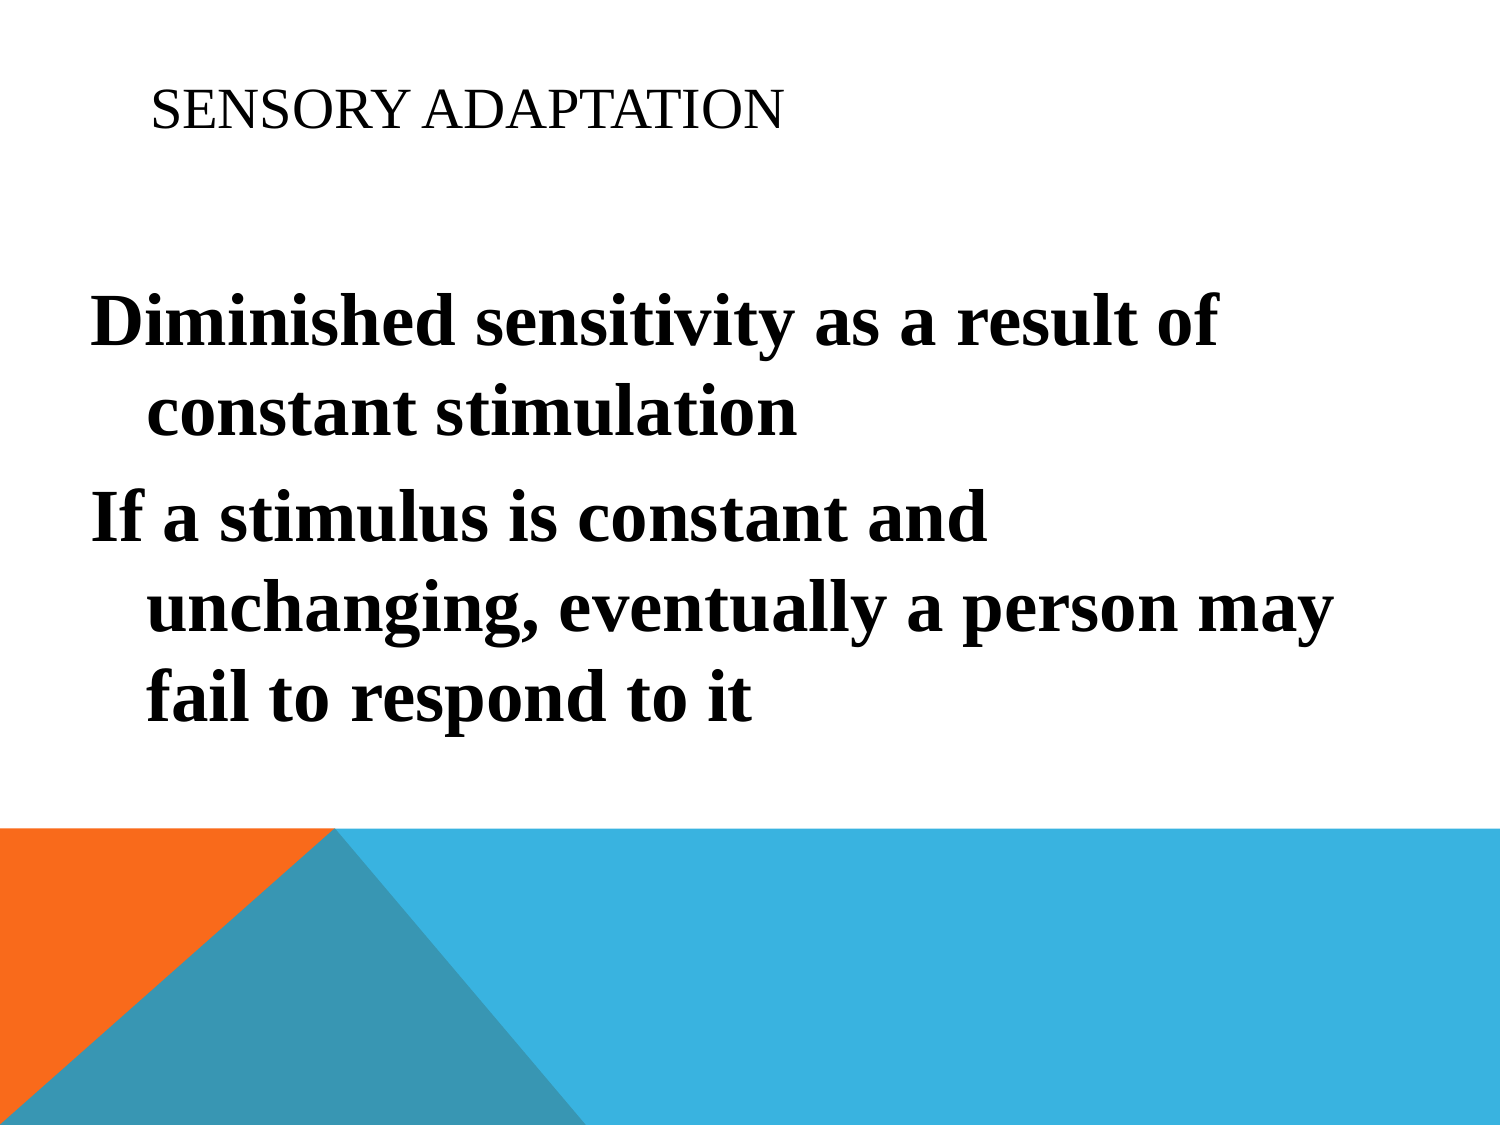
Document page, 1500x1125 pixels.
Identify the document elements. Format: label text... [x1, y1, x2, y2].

title Sensory Adaptation [135, 60, 1369, 150]
list Diminished sensitivity as a result of constant stimulation If a stimulus is constant and unchanging, eventually a person may fail to respond to it [75, 262, 1388, 1005]
